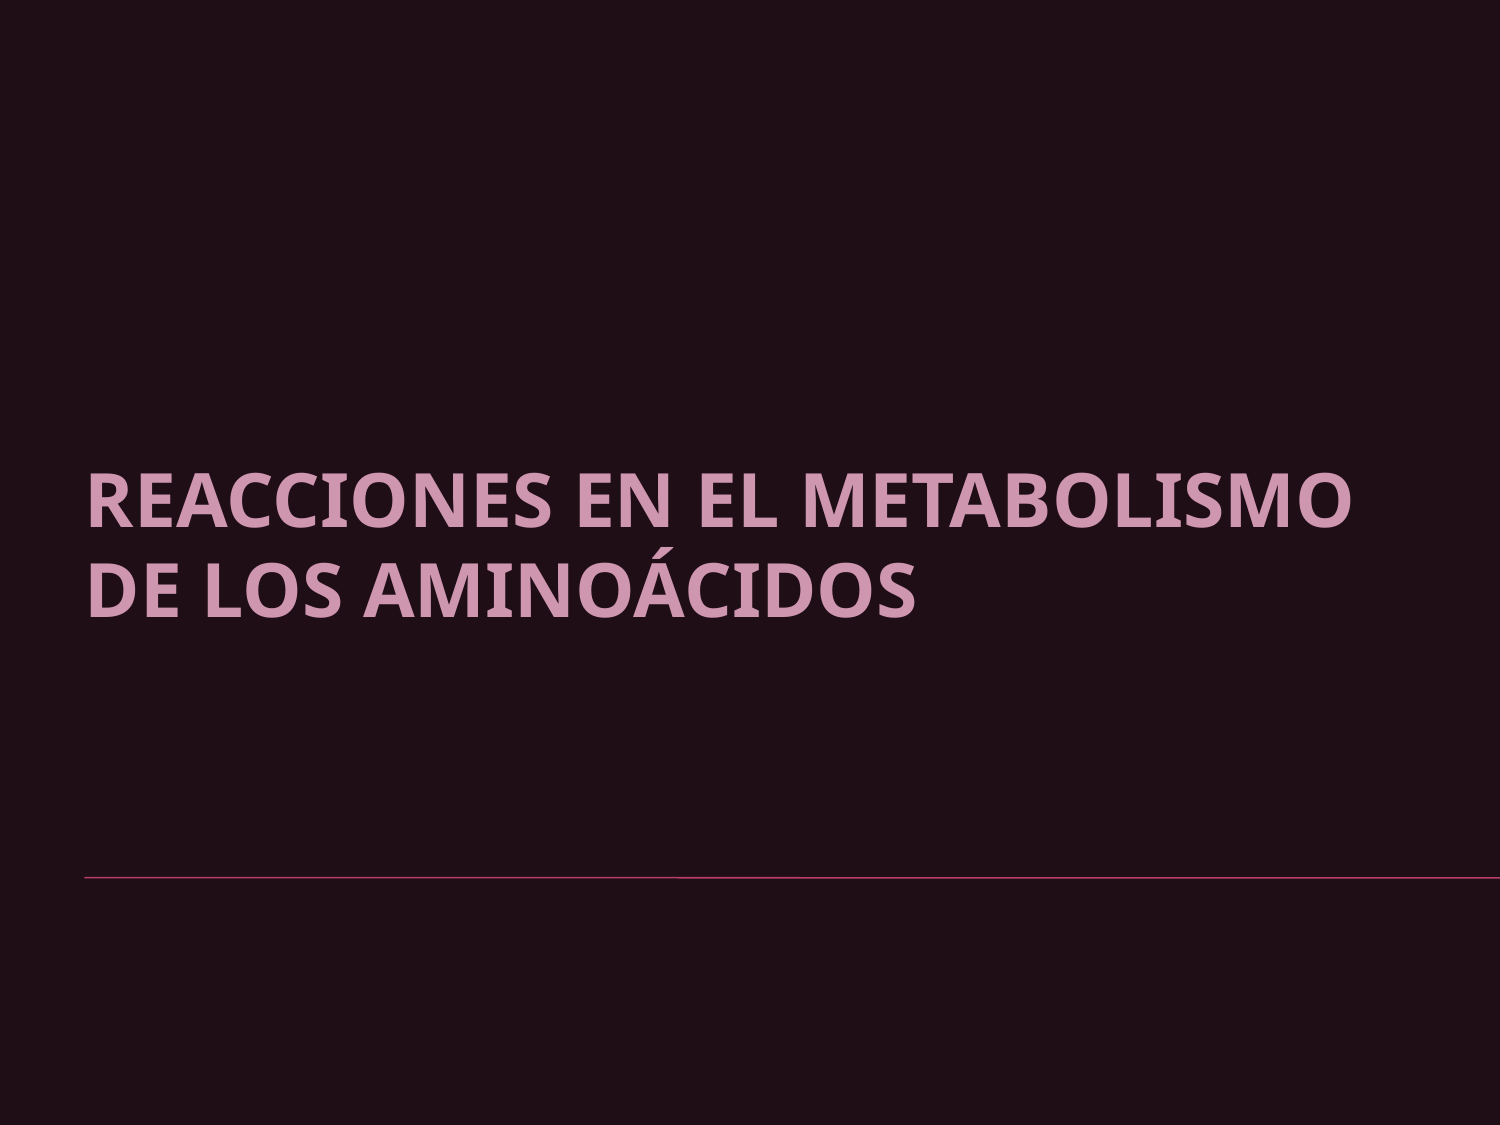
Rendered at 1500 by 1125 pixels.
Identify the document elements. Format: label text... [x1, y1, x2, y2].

title Reacciones en el metabolismo de los aminoácidos [70, 445, 1458, 646]
